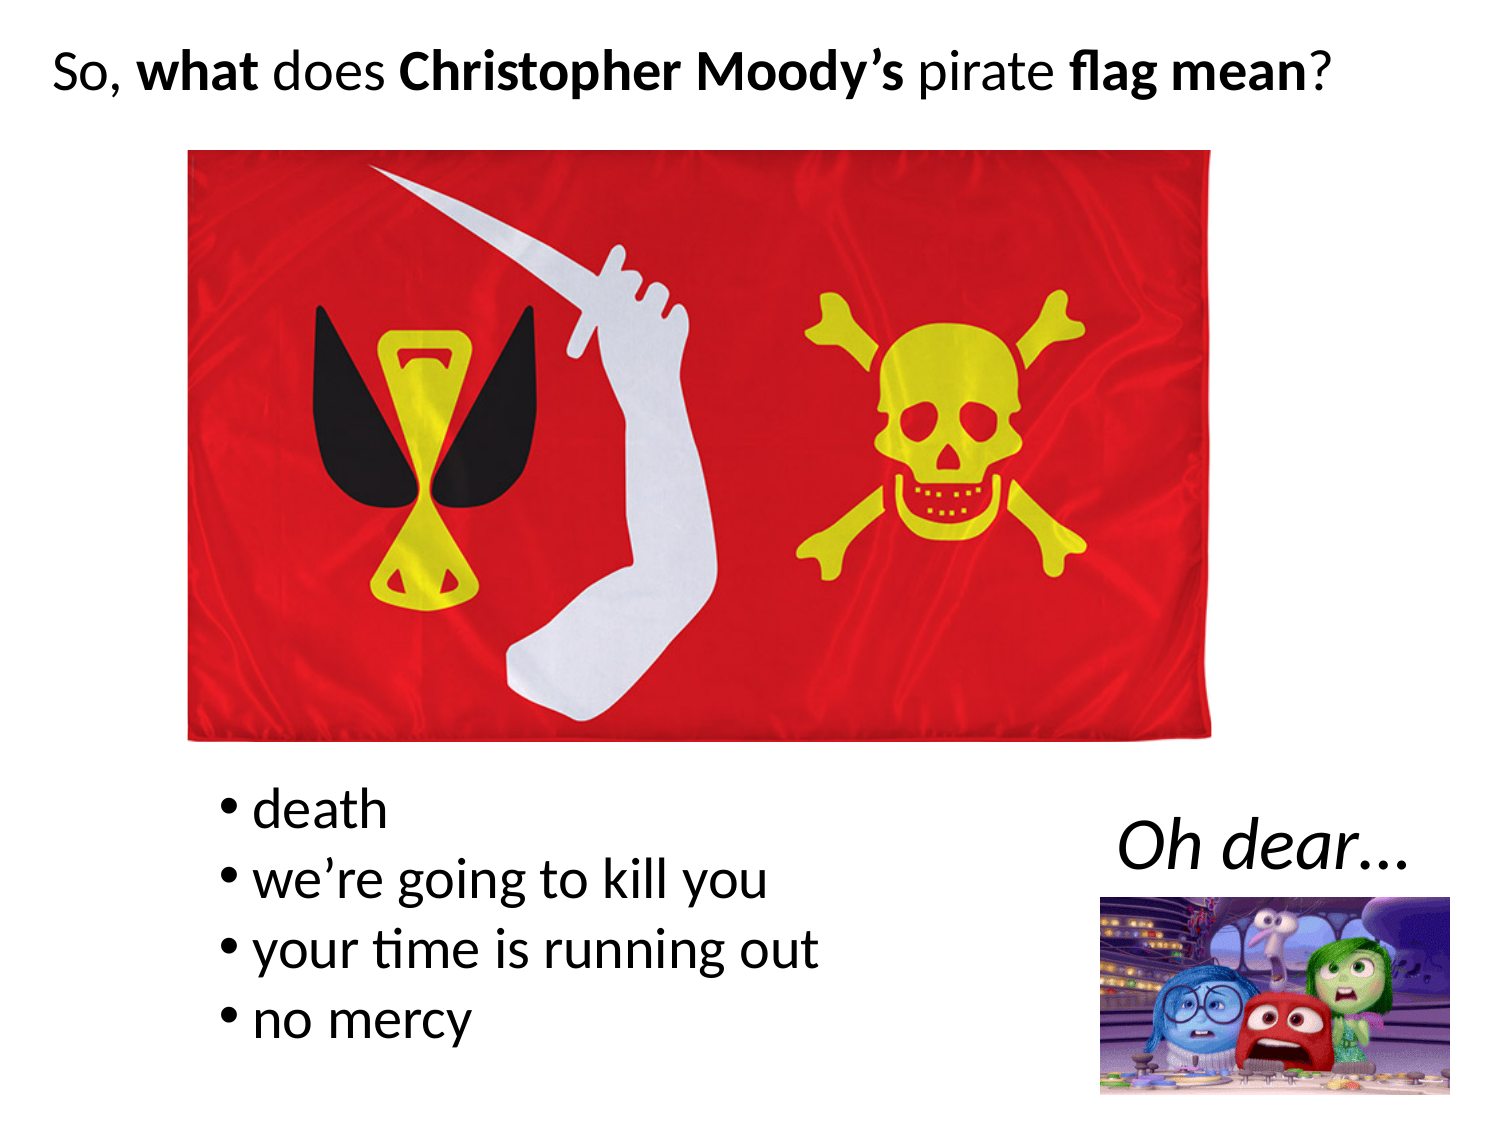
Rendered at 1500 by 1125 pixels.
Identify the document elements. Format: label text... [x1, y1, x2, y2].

text_box So, what does Christopher Moody’s pirate flag mean? [37, 24, 1425, 110]
text_box death we’re going to kill you your time is running out no mercy [204, 762, 836, 1058]
text_box Oh dear… [1101, 787, 1427, 893]
picture [1099, 897, 1451, 1095]
picture [187, 149, 1212, 743]
